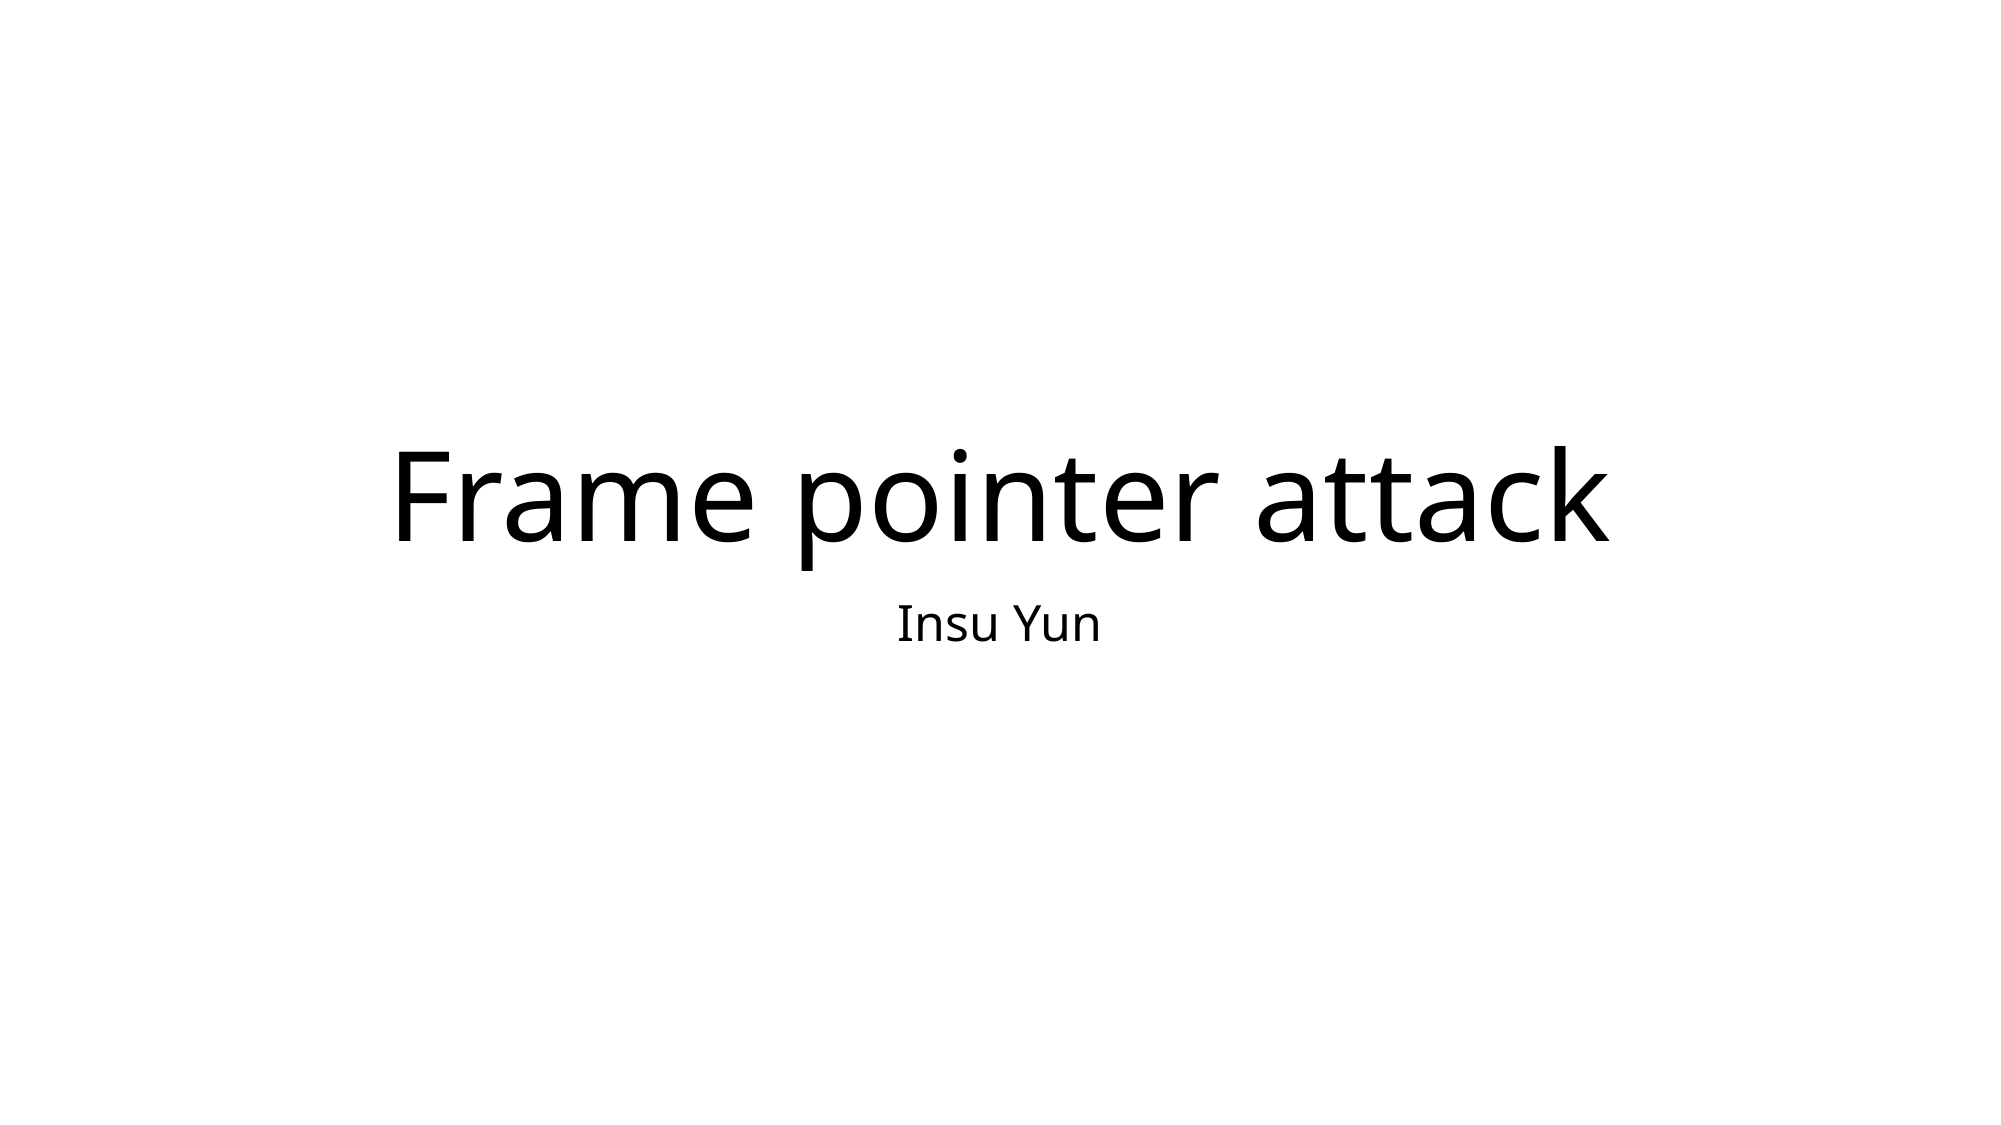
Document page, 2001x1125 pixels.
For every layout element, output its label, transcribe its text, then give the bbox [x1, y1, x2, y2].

title Frame pointer attack [249, 184, 1750, 576]
subtitle Insu Yun [249, 590, 1750, 863]
